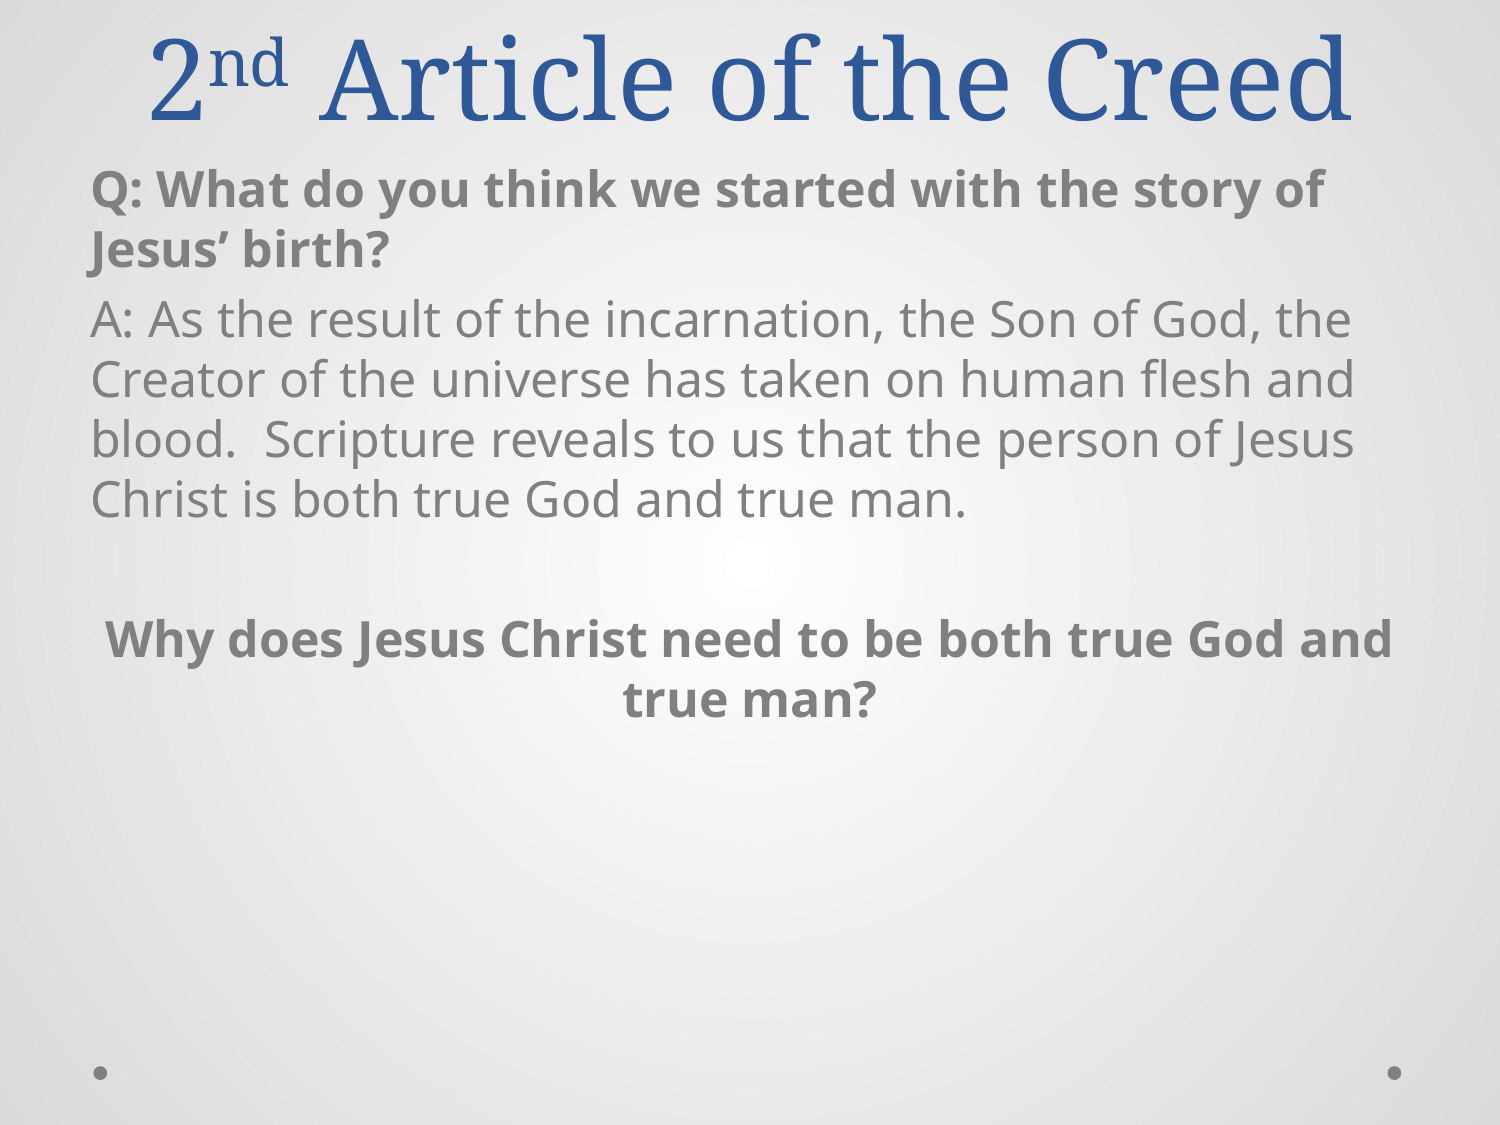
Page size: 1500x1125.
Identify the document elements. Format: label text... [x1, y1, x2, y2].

title 2nd Article of the Creed [75, 0, 1425, 149]
list Q: What do you think we started with the story of Jesus’ birth? A: As the result of the incarnation, the Son of God, the Creator of the universe has taken on human flesh and blood. Scripture reveals to us that the person of Jesus Christ is both true God and true man. Why does Jesus Christ need to be both true God and true man? [75, 149, 1425, 1092]
